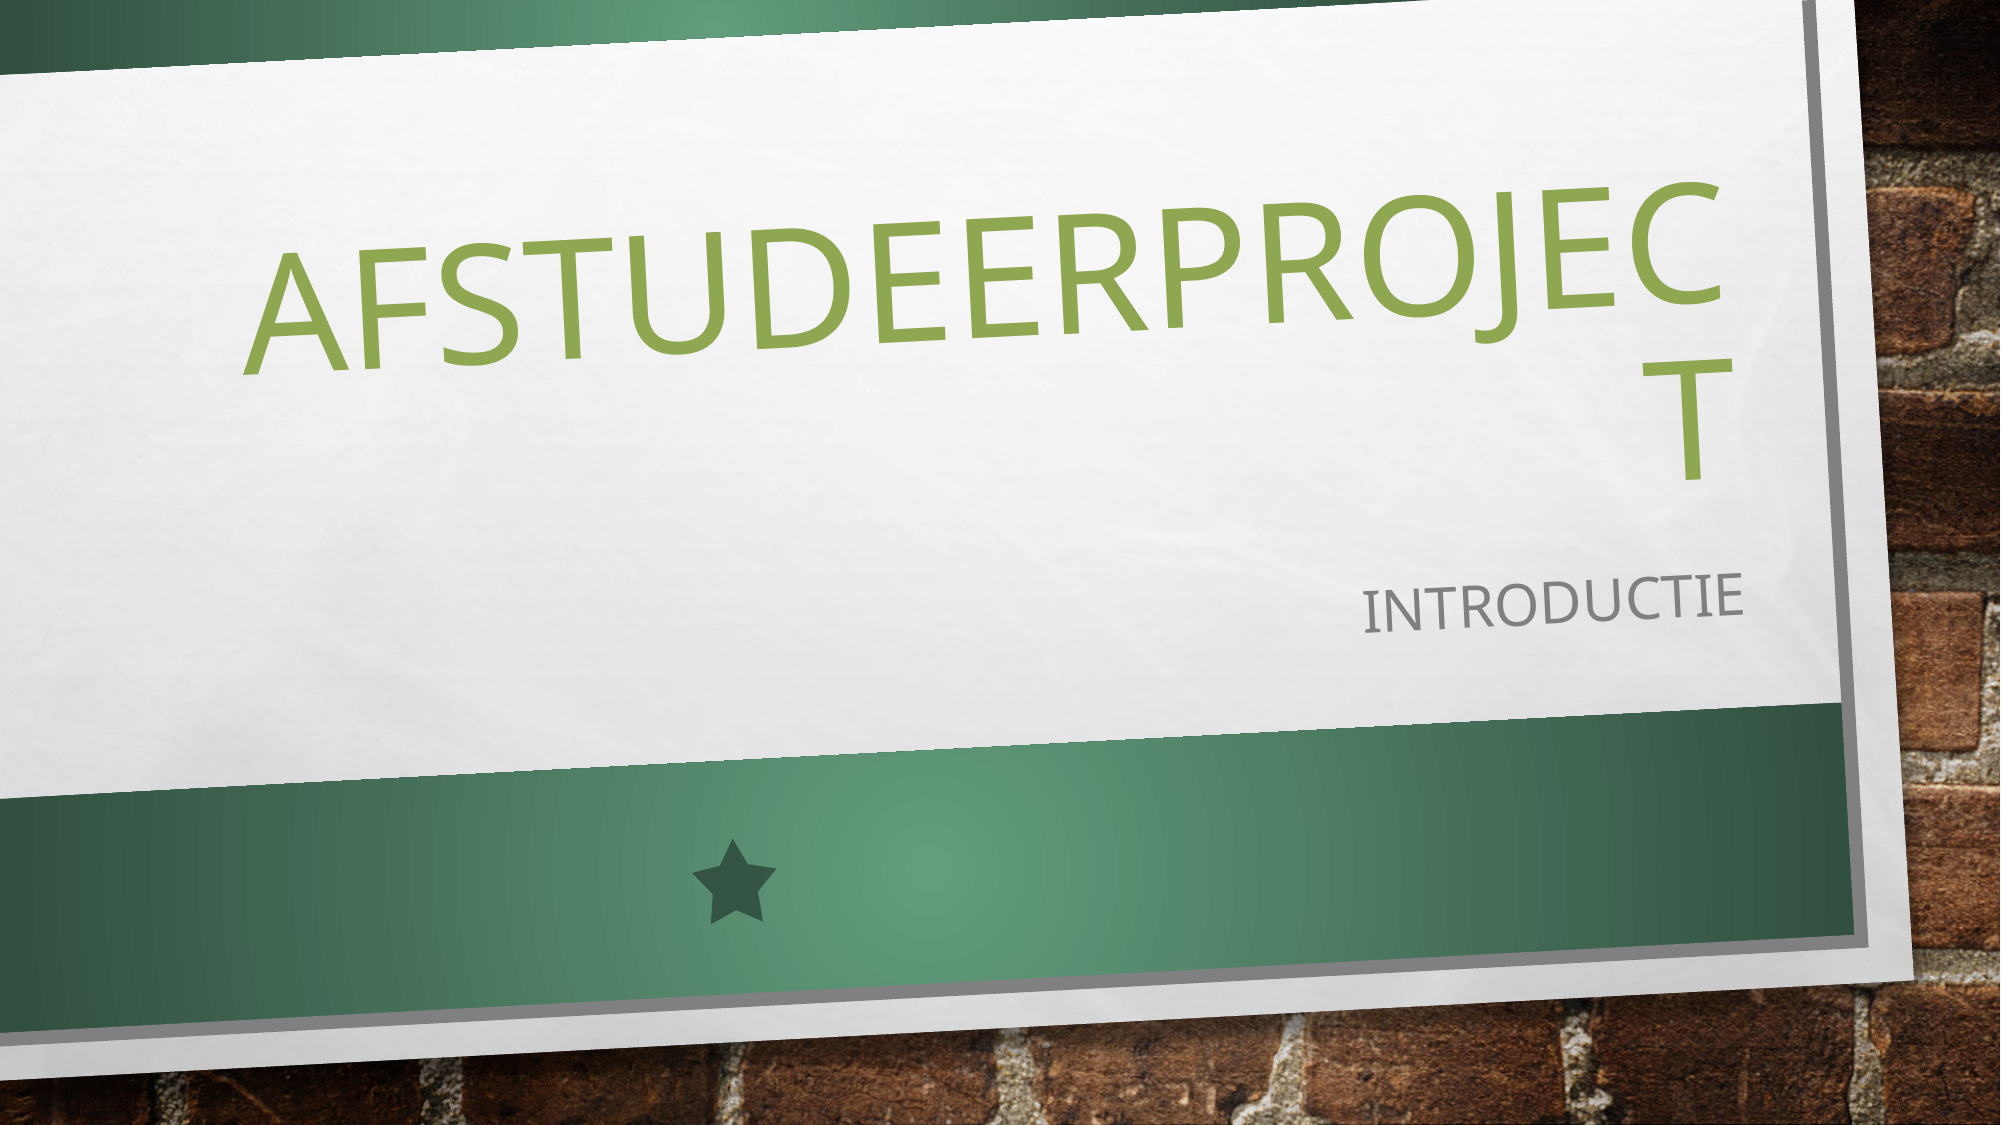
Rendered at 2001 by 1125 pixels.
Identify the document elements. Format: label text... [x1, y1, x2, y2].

picture [0, 0, 2000, 1125]
title Afstudeerproject [135, 67, 1758, 605]
subtitle Introductie [159, 533, 1763, 708]
